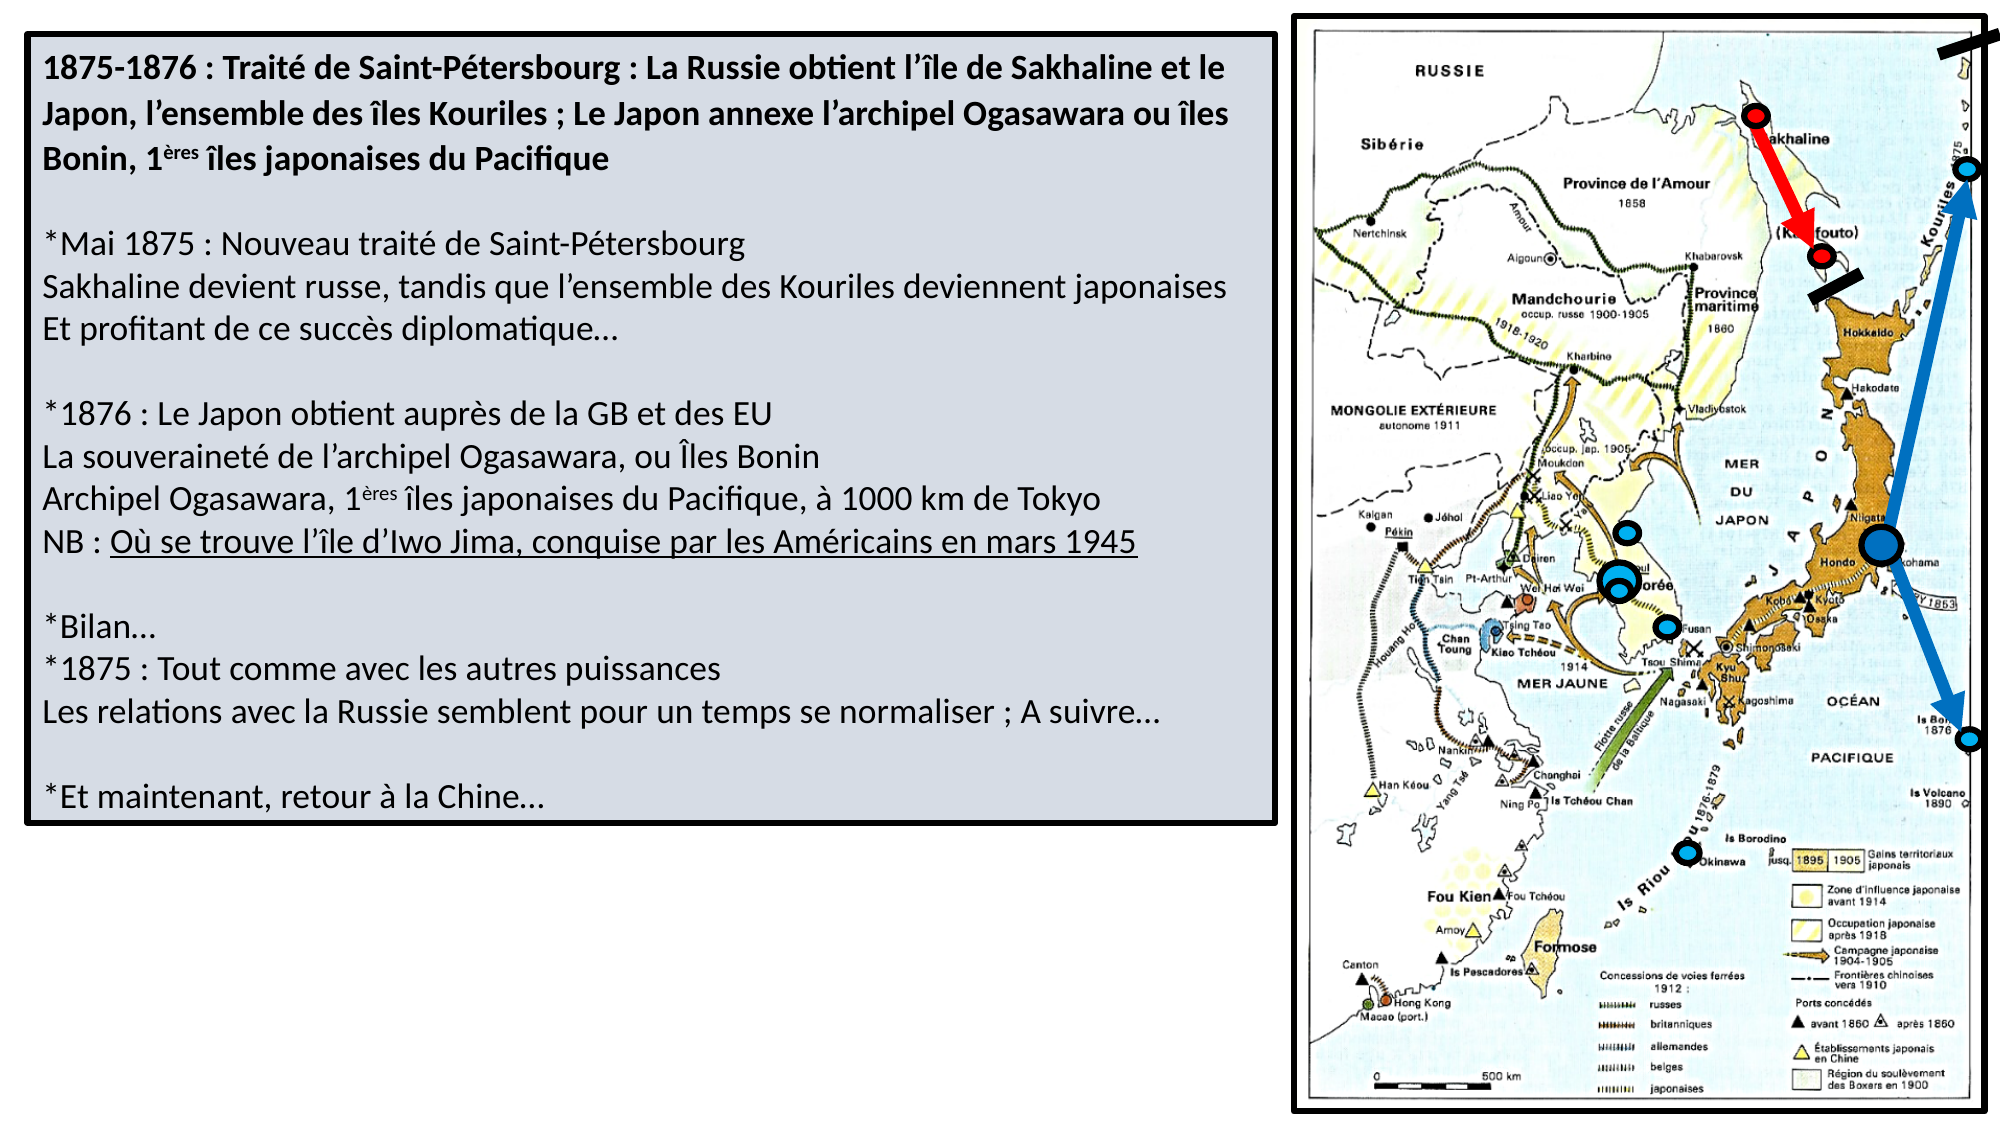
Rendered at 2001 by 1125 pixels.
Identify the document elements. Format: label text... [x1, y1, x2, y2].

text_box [1747, 108, 1814, 250]
text_box [1743, 104, 1765, 124]
text_box 1875-1876 : Traité de Saint-Pétersbourg : La Russie obtient l’île de Sakhaline et le Japon, l’ensemble des îles Kouriles ; Le Japon annexe l’archipel Ogasawara ou îles Bonin, 1ères îles japonaises du Pacifique *Mai 1875 : Nouveau traité de Saint-Pétersbourg Sakhaline devient russe, tandis que l’ensemble des Kouriles deviennent japonaises Et profitant de ce succès diplomatique… *1876 : Le Japon obtient auprès de la GB et des EU La souveraineté de l’archipel Ogasawara, ou Îles Bonin Archipel Ogasawara, 1ères îles japonaises du Pacifique, à 1000 km de Tokyo NB : Où se trouve l’île d’Iwo Jima, conquise par les Américains en mars 1945 *Bilan… *1875 : Tout comme avec les autres puissances Les relations avec la Russie semblent pour un temps se normaliser ; A suivre… *Et maintenant, retour à la Chine… [27, 33, 1275, 823]
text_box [1881, 564, 1962, 733]
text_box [1881, 179, 1968, 564]
text_box [1954, 158, 1981, 181]
picture [1094, 19, 2000, 1108]
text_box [1938, 33, 2000, 55]
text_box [1810, 272, 1862, 300]
